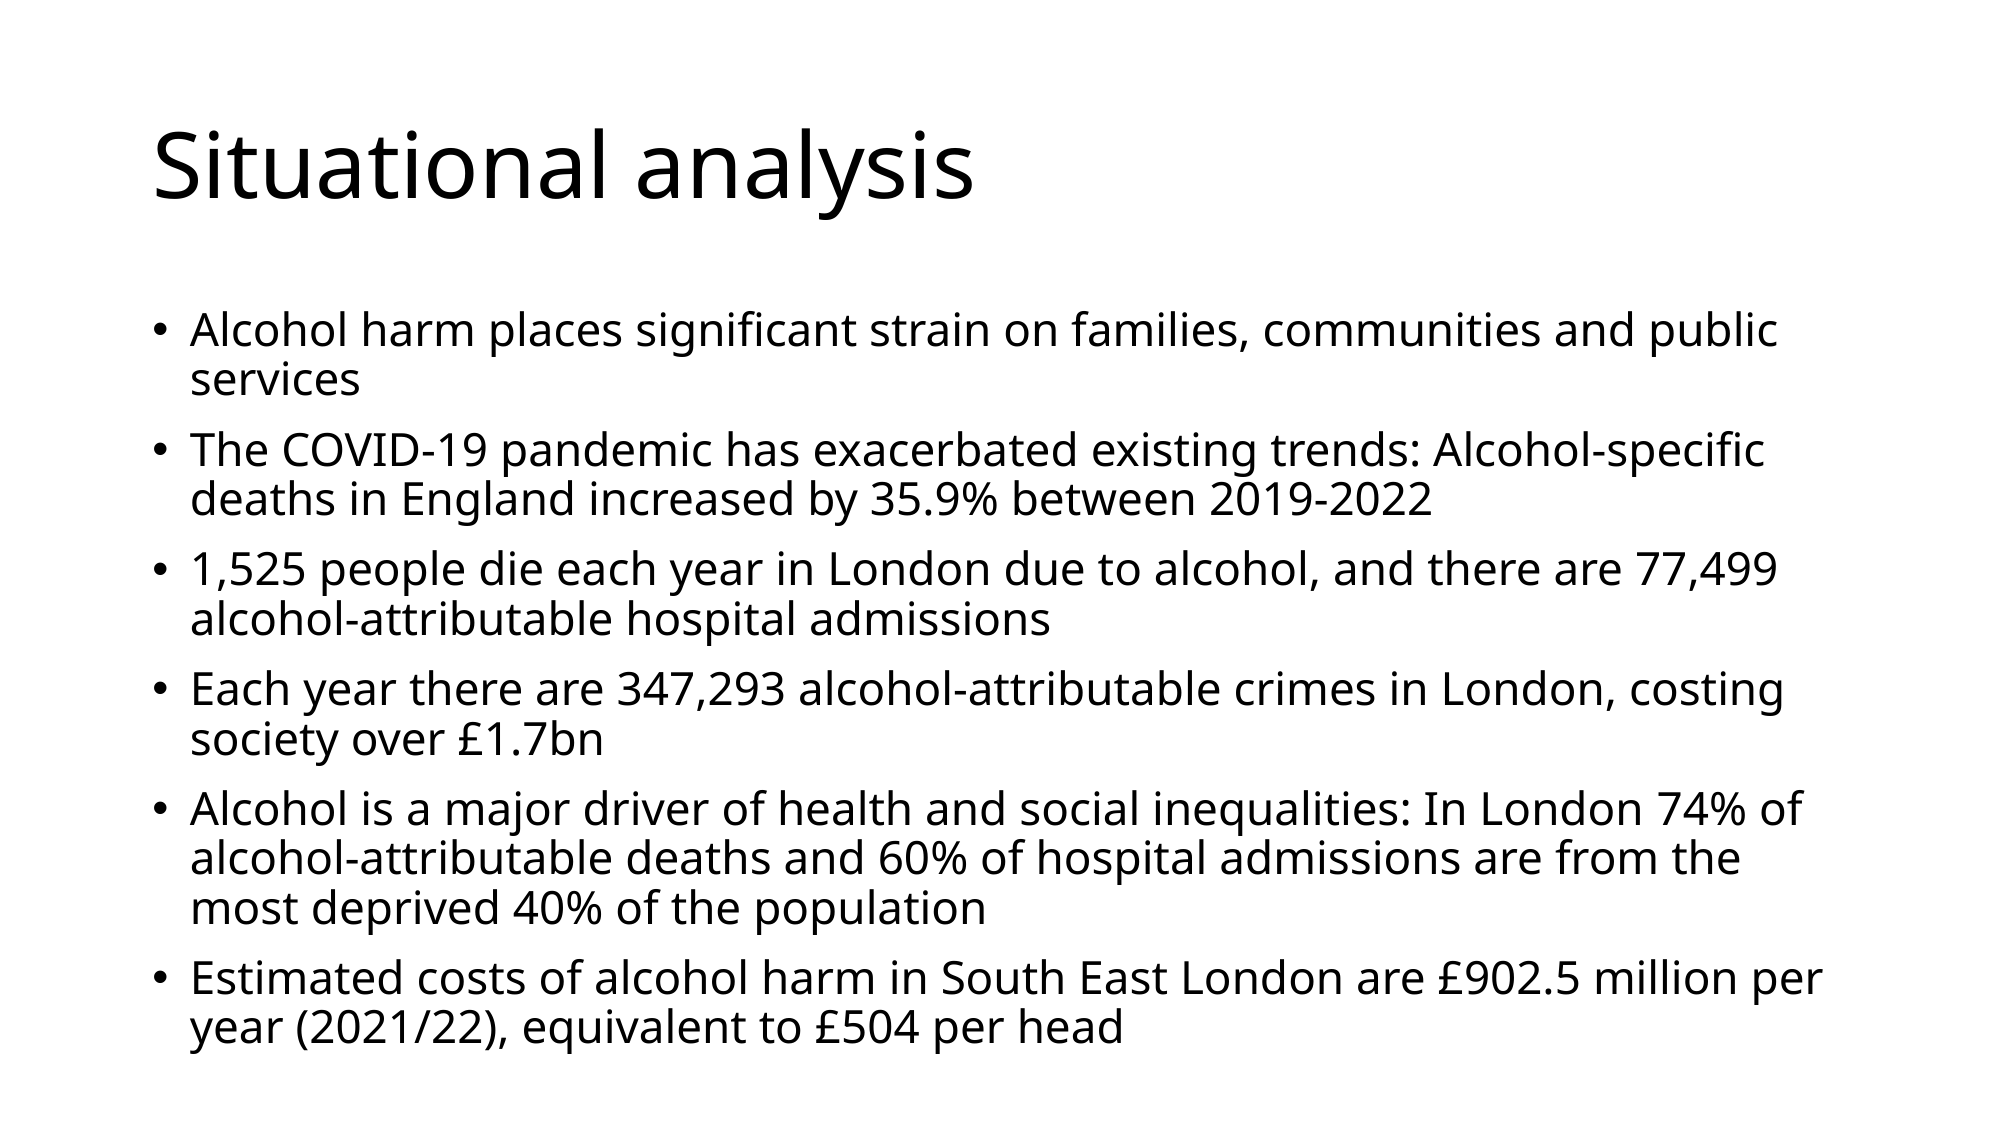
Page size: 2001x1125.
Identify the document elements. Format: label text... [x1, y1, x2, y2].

list Alcohol harm places significant strain on families, communities and public services The COVID-19 pandemic has exacerbated existing trends: Alcohol-specific deaths in England increased by 35.9% between 2019-2022 1,525 people die each year in London due to alcohol, and there are 77,499 alcohol-attributable hospital admissions Each year there are 347,293 alcohol-attributable crimes in London, costing society over £1.7bn Alcohol is a major driver of health and social inequalities: In London 74% of alcohol-attributable deaths and 60% of hospital admissions are from the most deprived 40% of the population Estimated costs of alcohol harm in South East London are £902.5 million per year (2021/22), equivalent to £504 per head [137, 299, 1863, 1014]
title Situational analysis [137, 59, 1863, 278]
